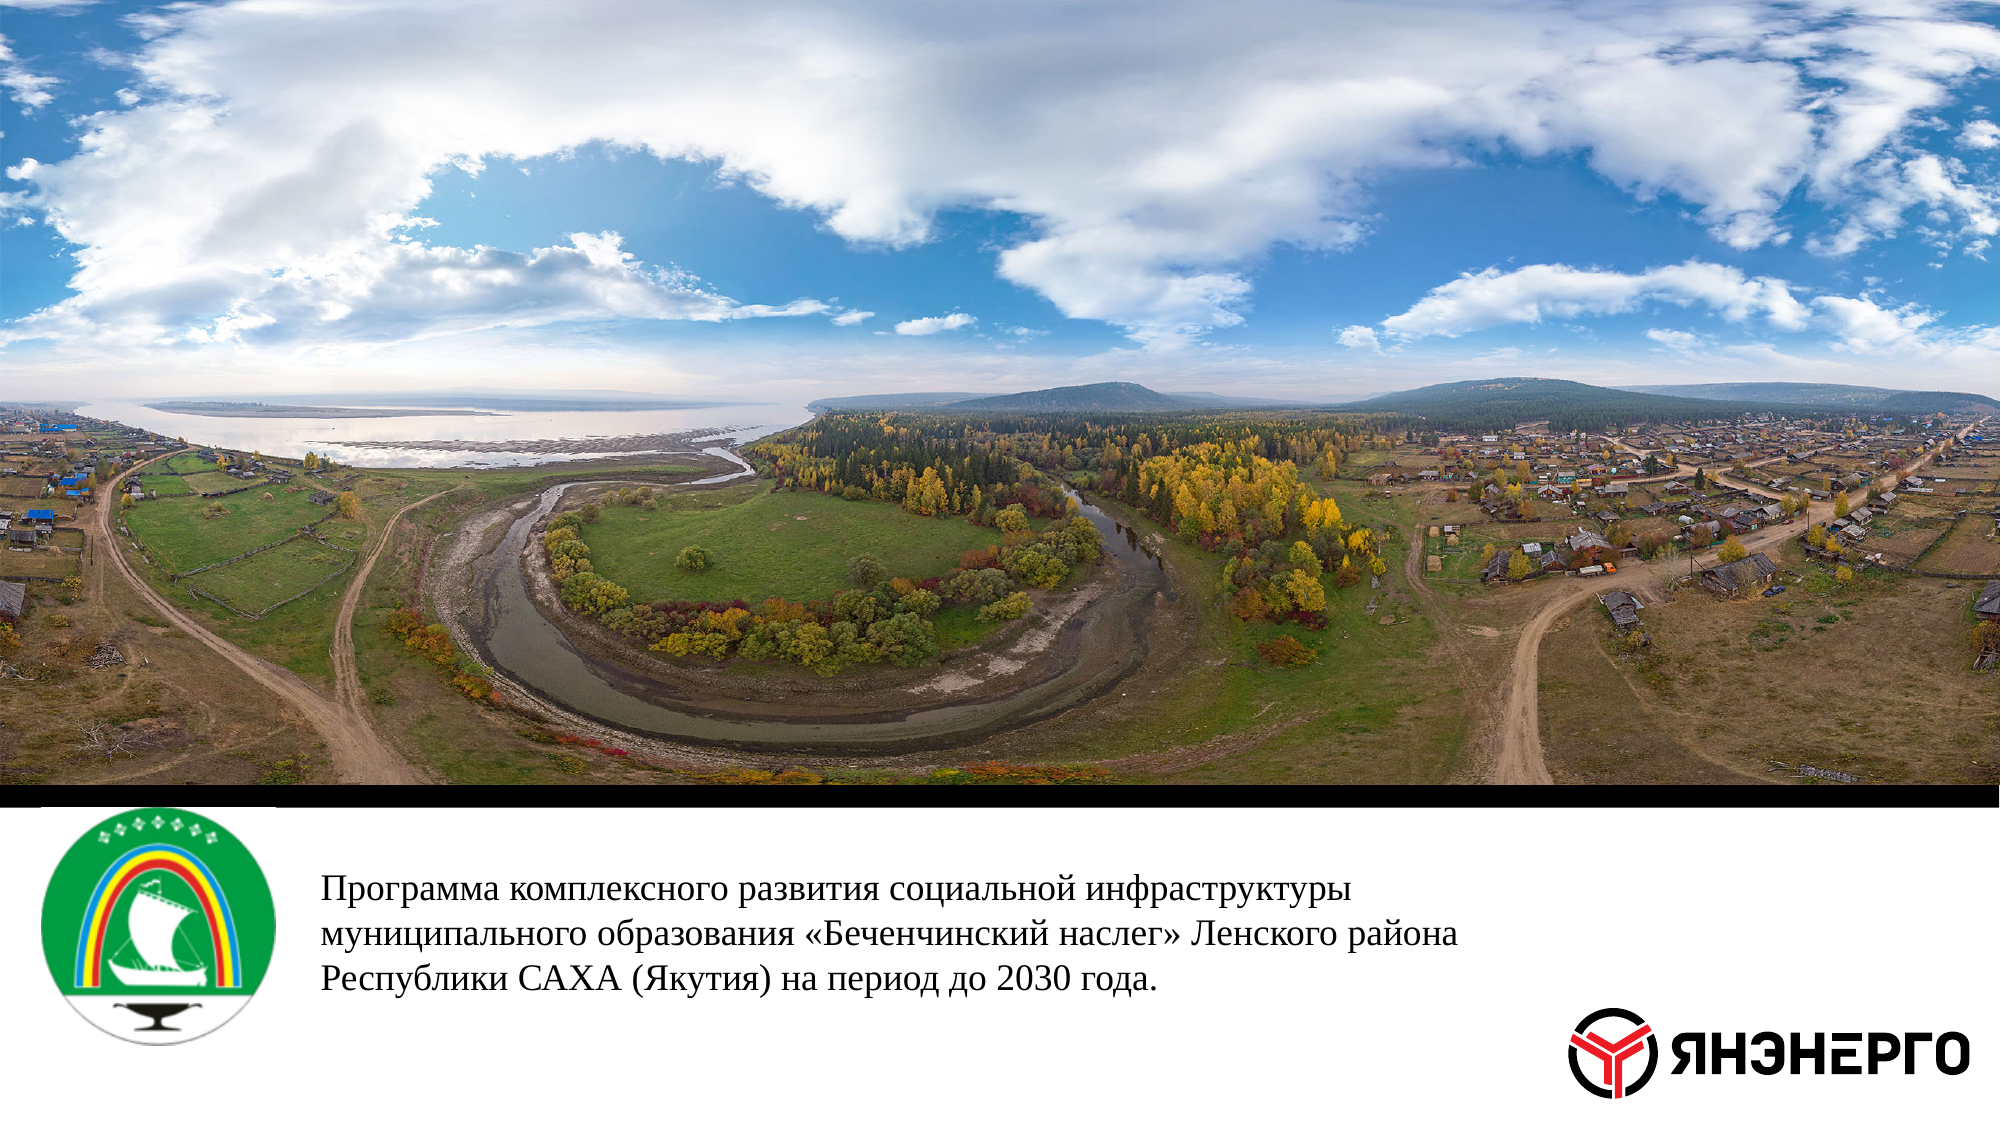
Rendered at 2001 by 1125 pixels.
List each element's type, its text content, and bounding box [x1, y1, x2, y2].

picture [41, 807, 276, 1046]
picture [0, 0, 2000, 785]
picture [1568, 1007, 1970, 1099]
text_box Программа комплексного развития социальной инфраструктуры муниципального образования «Беченчинский наслег» Ленского района Республики САХА (Якутия) на период до 2030 года. [305, 855, 1516, 1006]
text_box [0, 785, 2000, 809]
